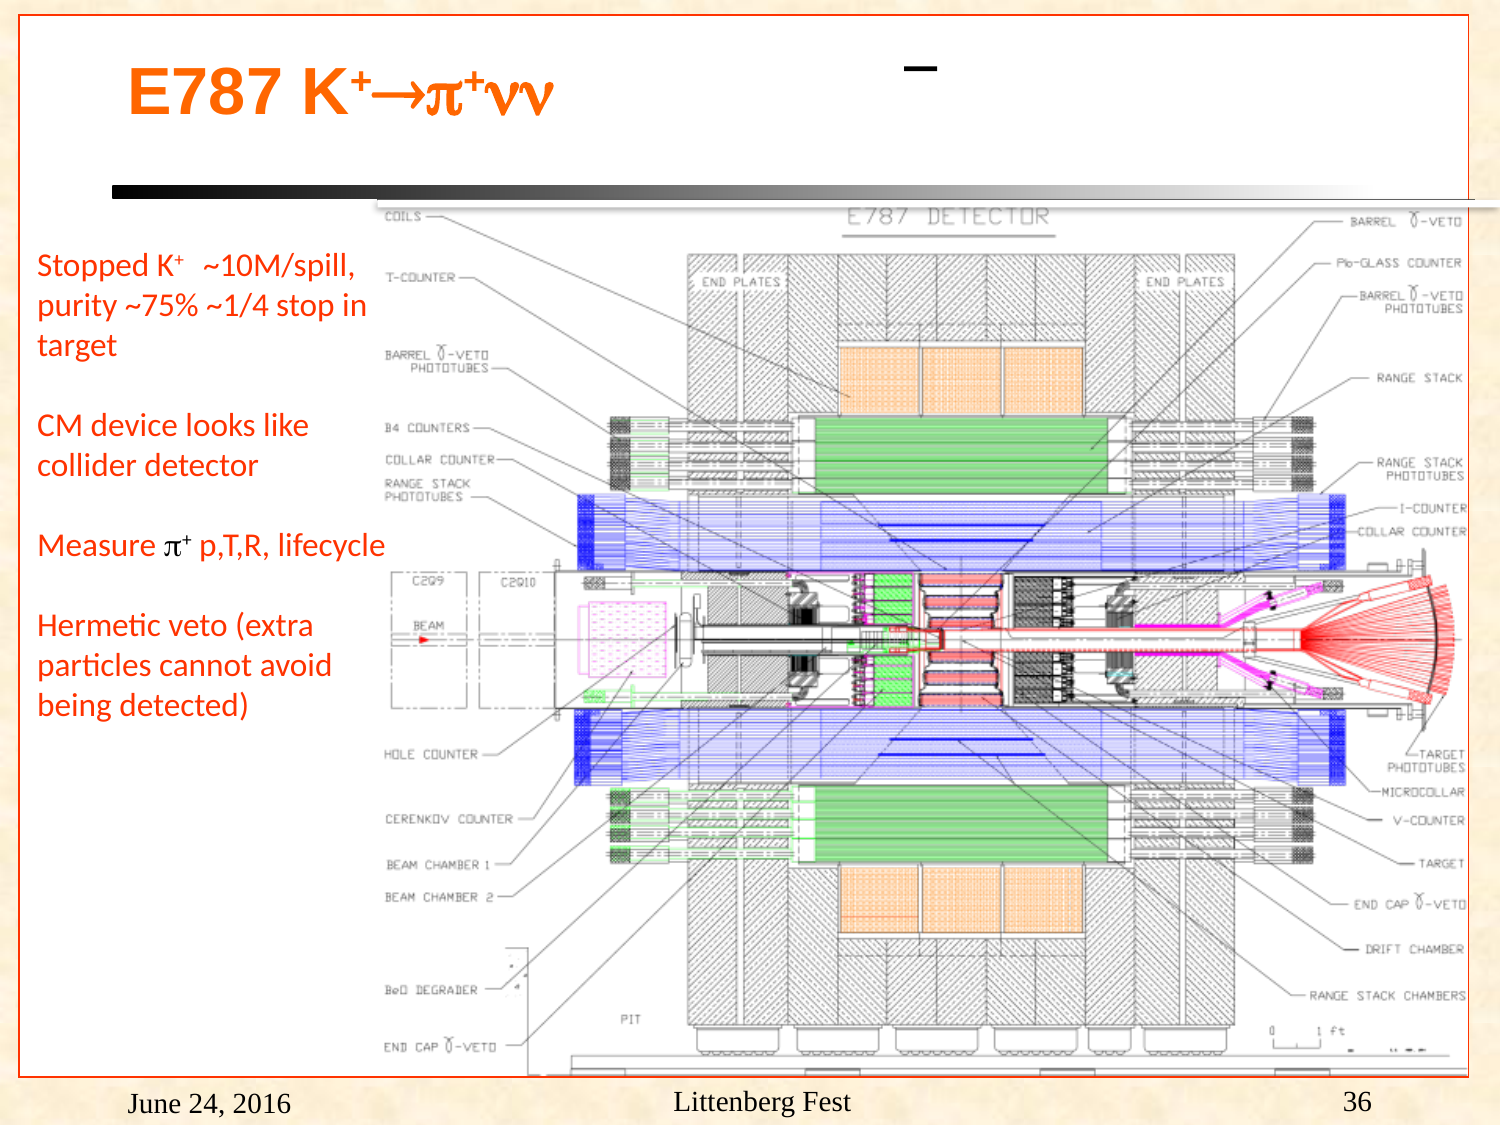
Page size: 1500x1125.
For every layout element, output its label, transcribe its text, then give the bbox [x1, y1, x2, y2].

footer Littenberg Fest [525, 1085, 1000, 1113]
title E787 K++ [112, 37, 1388, 138]
slide_number 36 [1074, 1085, 1388, 1113]
text_box [1476, 199, 1500, 208]
text_box Stopped K+ ~10M/spill, purity ~75% ~1/4 stop in target CM device looks like collider detector Measure + p,T,R, lifecycle Hermetic veto (extra particles cannot avoid being detected) [22, 236, 372, 770]
picture [0, 0, 1500, 1125]
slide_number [112, 1077, 425, 1115]
